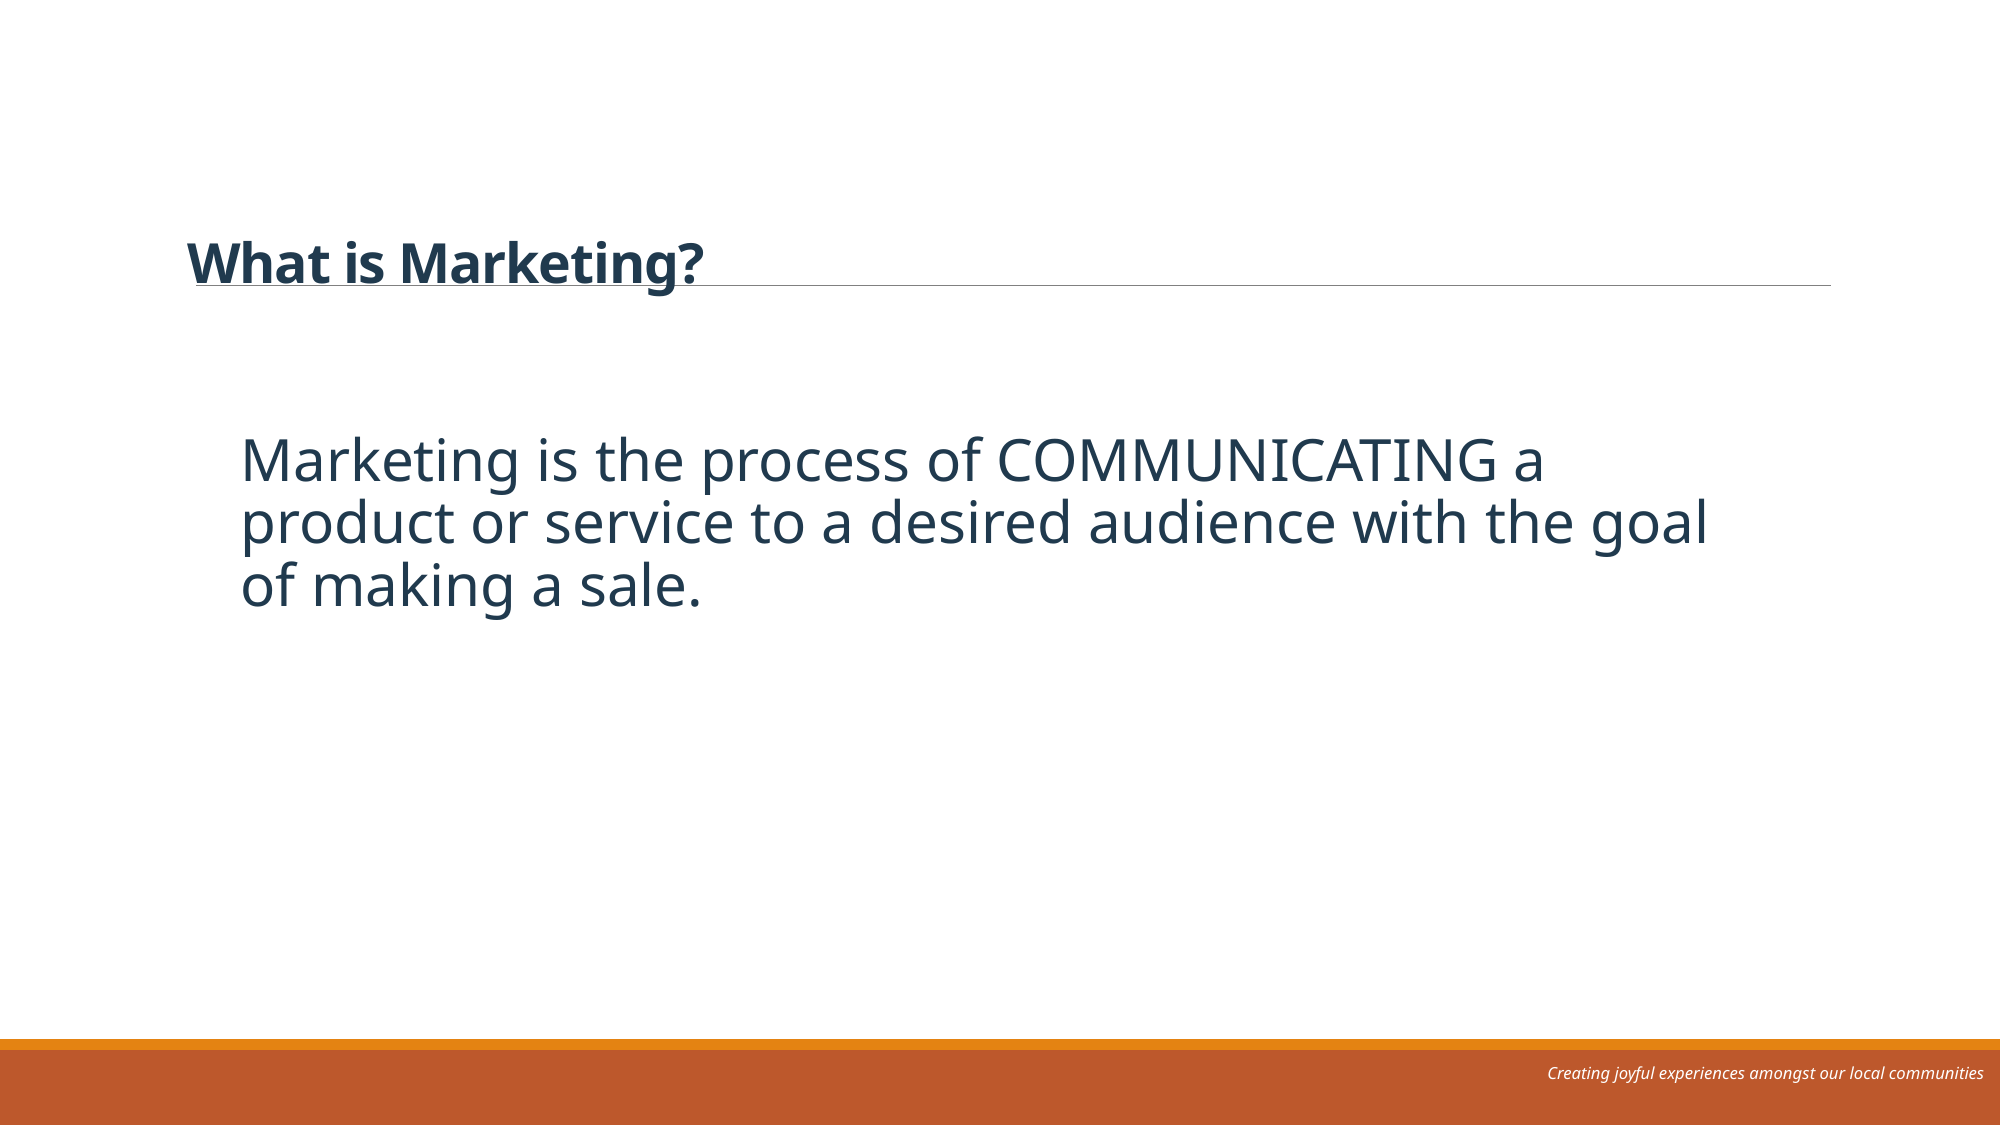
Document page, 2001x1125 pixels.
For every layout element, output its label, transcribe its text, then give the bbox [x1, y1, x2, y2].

footer Creating joyful experiences amongst our local communities [1476, 1042, 2000, 1103]
list Marketing is the process of COMMUNICATING a product or service to a desired audience with the goal of making a sale. [225, 423, 1775, 662]
title What is Marketing? [172, 191, 818, 302]
